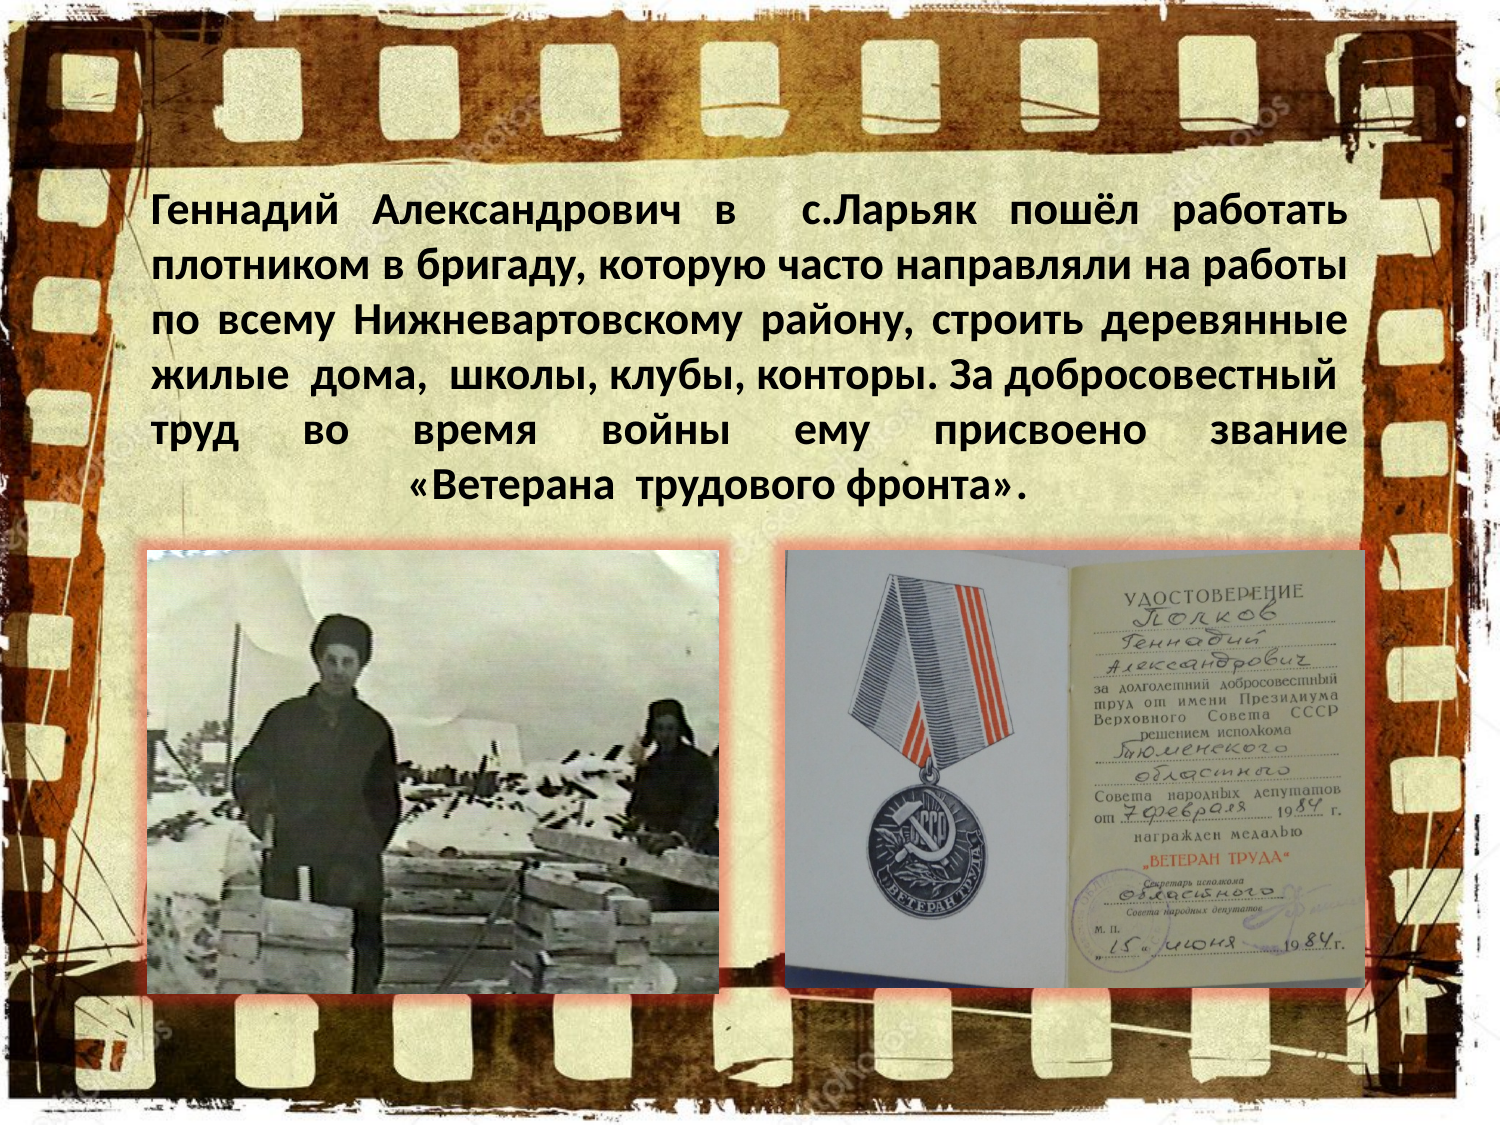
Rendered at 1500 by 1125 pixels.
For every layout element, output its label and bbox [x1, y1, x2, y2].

picture [0, 0, 1500, 1125]
list [147, 550, 720, 994]
